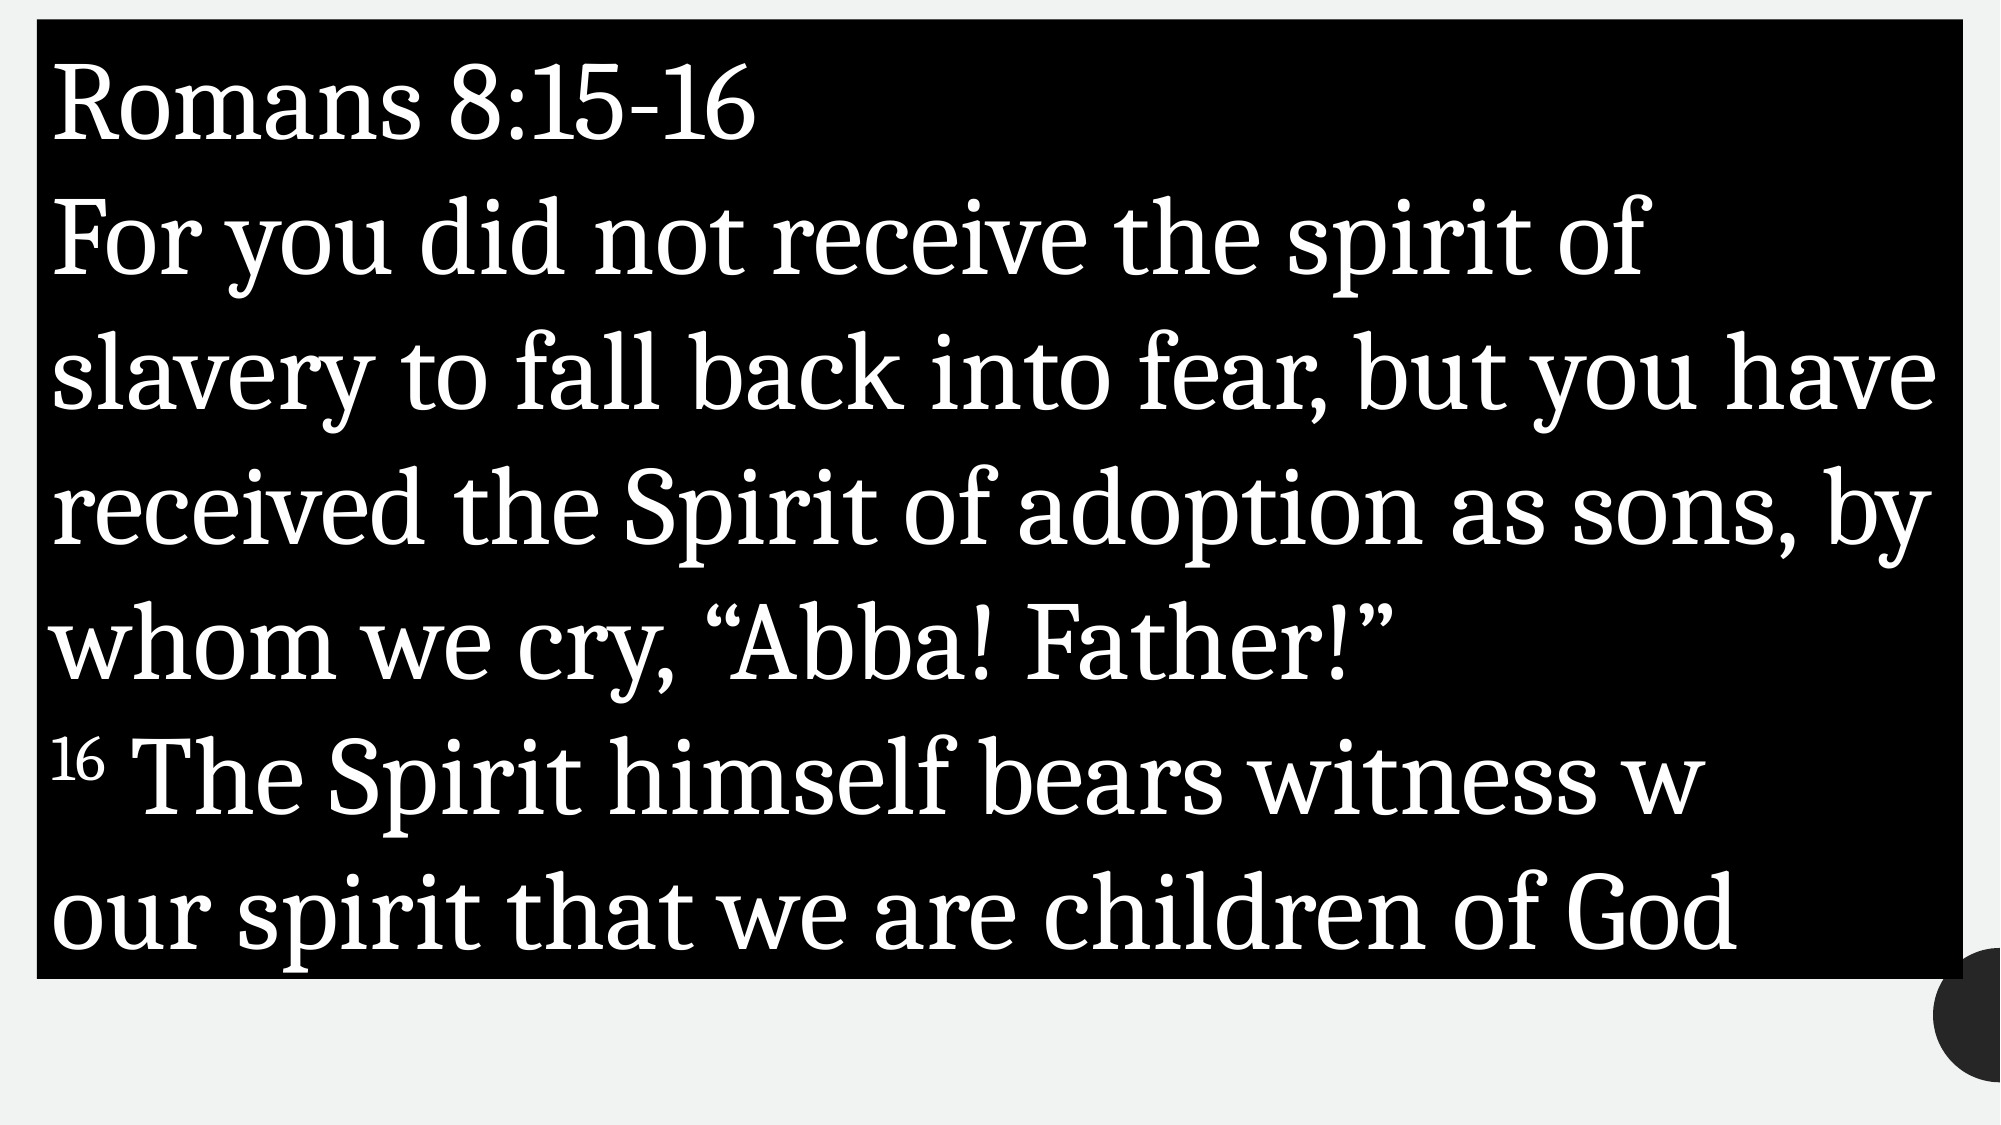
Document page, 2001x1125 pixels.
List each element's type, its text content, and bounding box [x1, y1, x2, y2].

text_box Romans 8:15-16 For you did not receive the spirit of slavery to fall back into fear, but you have received the Spirit of adoption as sons, by whom we cry, “Abba! Father!” 16 The Spirit himself bears witness with our spirit that we are children of God [36, 19, 1963, 979]
